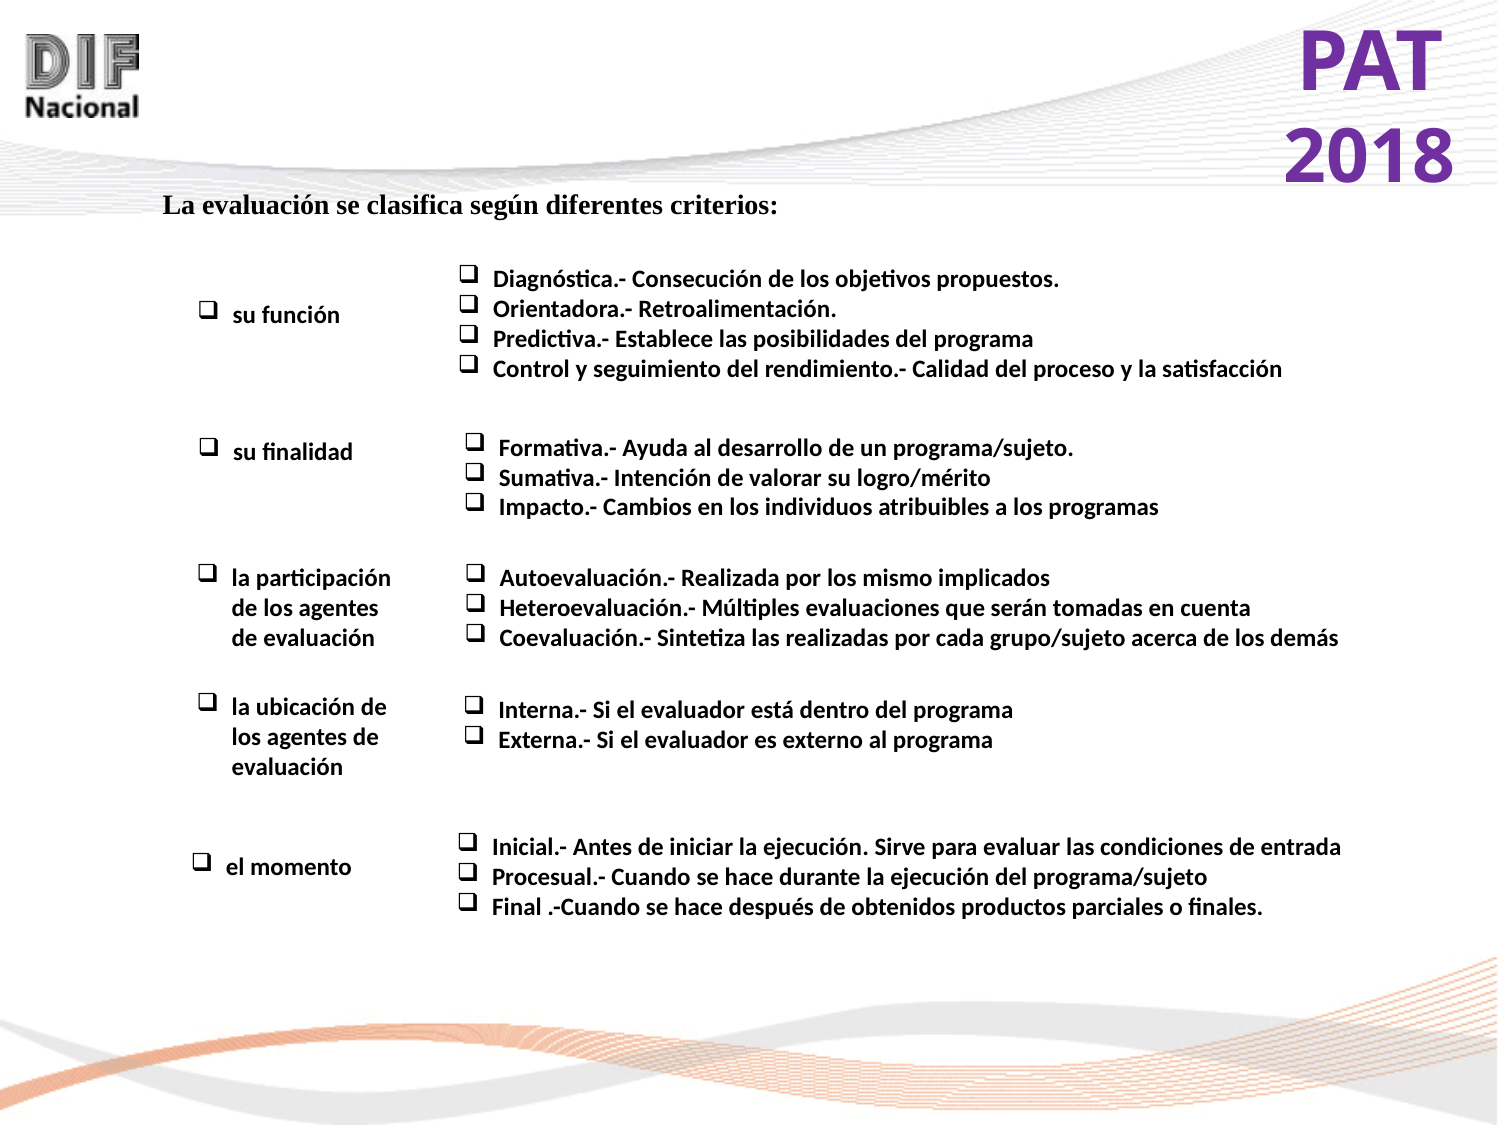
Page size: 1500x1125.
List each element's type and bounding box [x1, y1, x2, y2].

picture [0, 0, 1500, 1125]
text_box [147, 179, 1363, 930]
